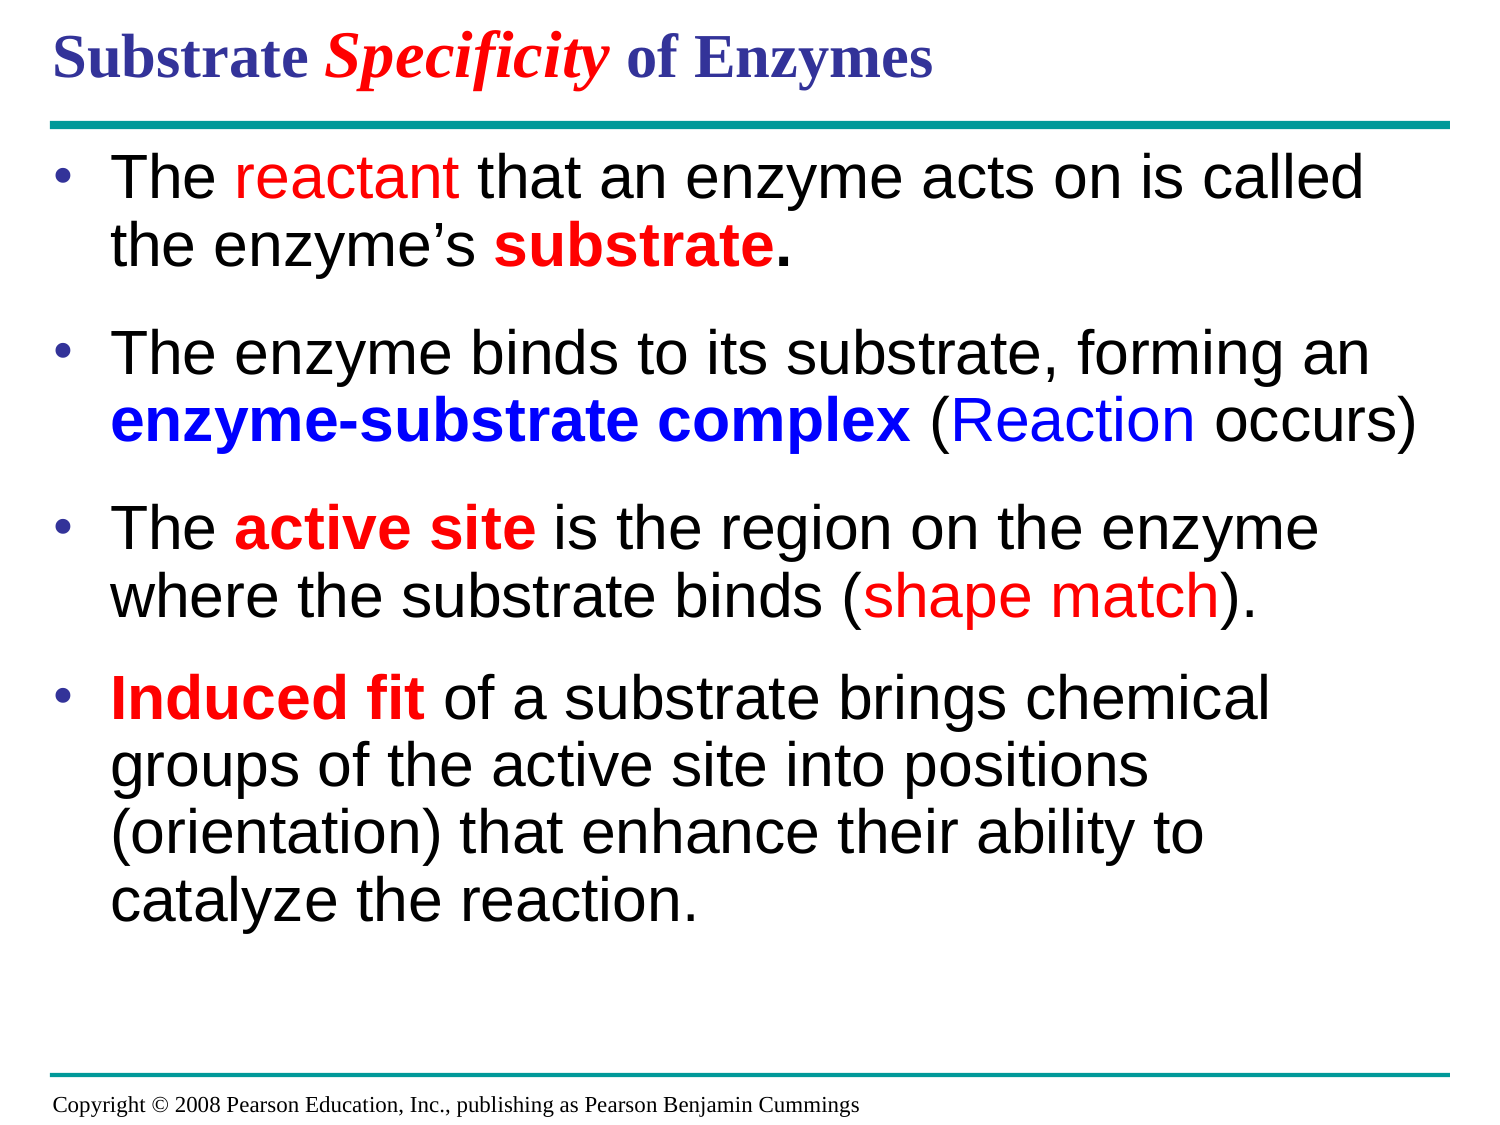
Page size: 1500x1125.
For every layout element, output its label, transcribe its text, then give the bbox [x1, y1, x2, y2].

list The reactant that an enzyme acts on is called the enzyme’s substrate. The enzyme binds to its substrate, forming an enzyme-substrate complex (Reaction occurs) The active site is the region on the enzyme where the substrate binds (shape match). Induced fit of a substrate brings chemical groups of the active site into positions (orientation) that enhance their ability to catalyze the reaction. [37, 137, 1436, 1091]
title Substrate Specificity of Enzymes [37, 12, 1438, 100]
text_box Copyright © 2008 Pearson Education, Inc., publishing as Pearson Benjamin Cummings [37, 1082, 938, 1125]
